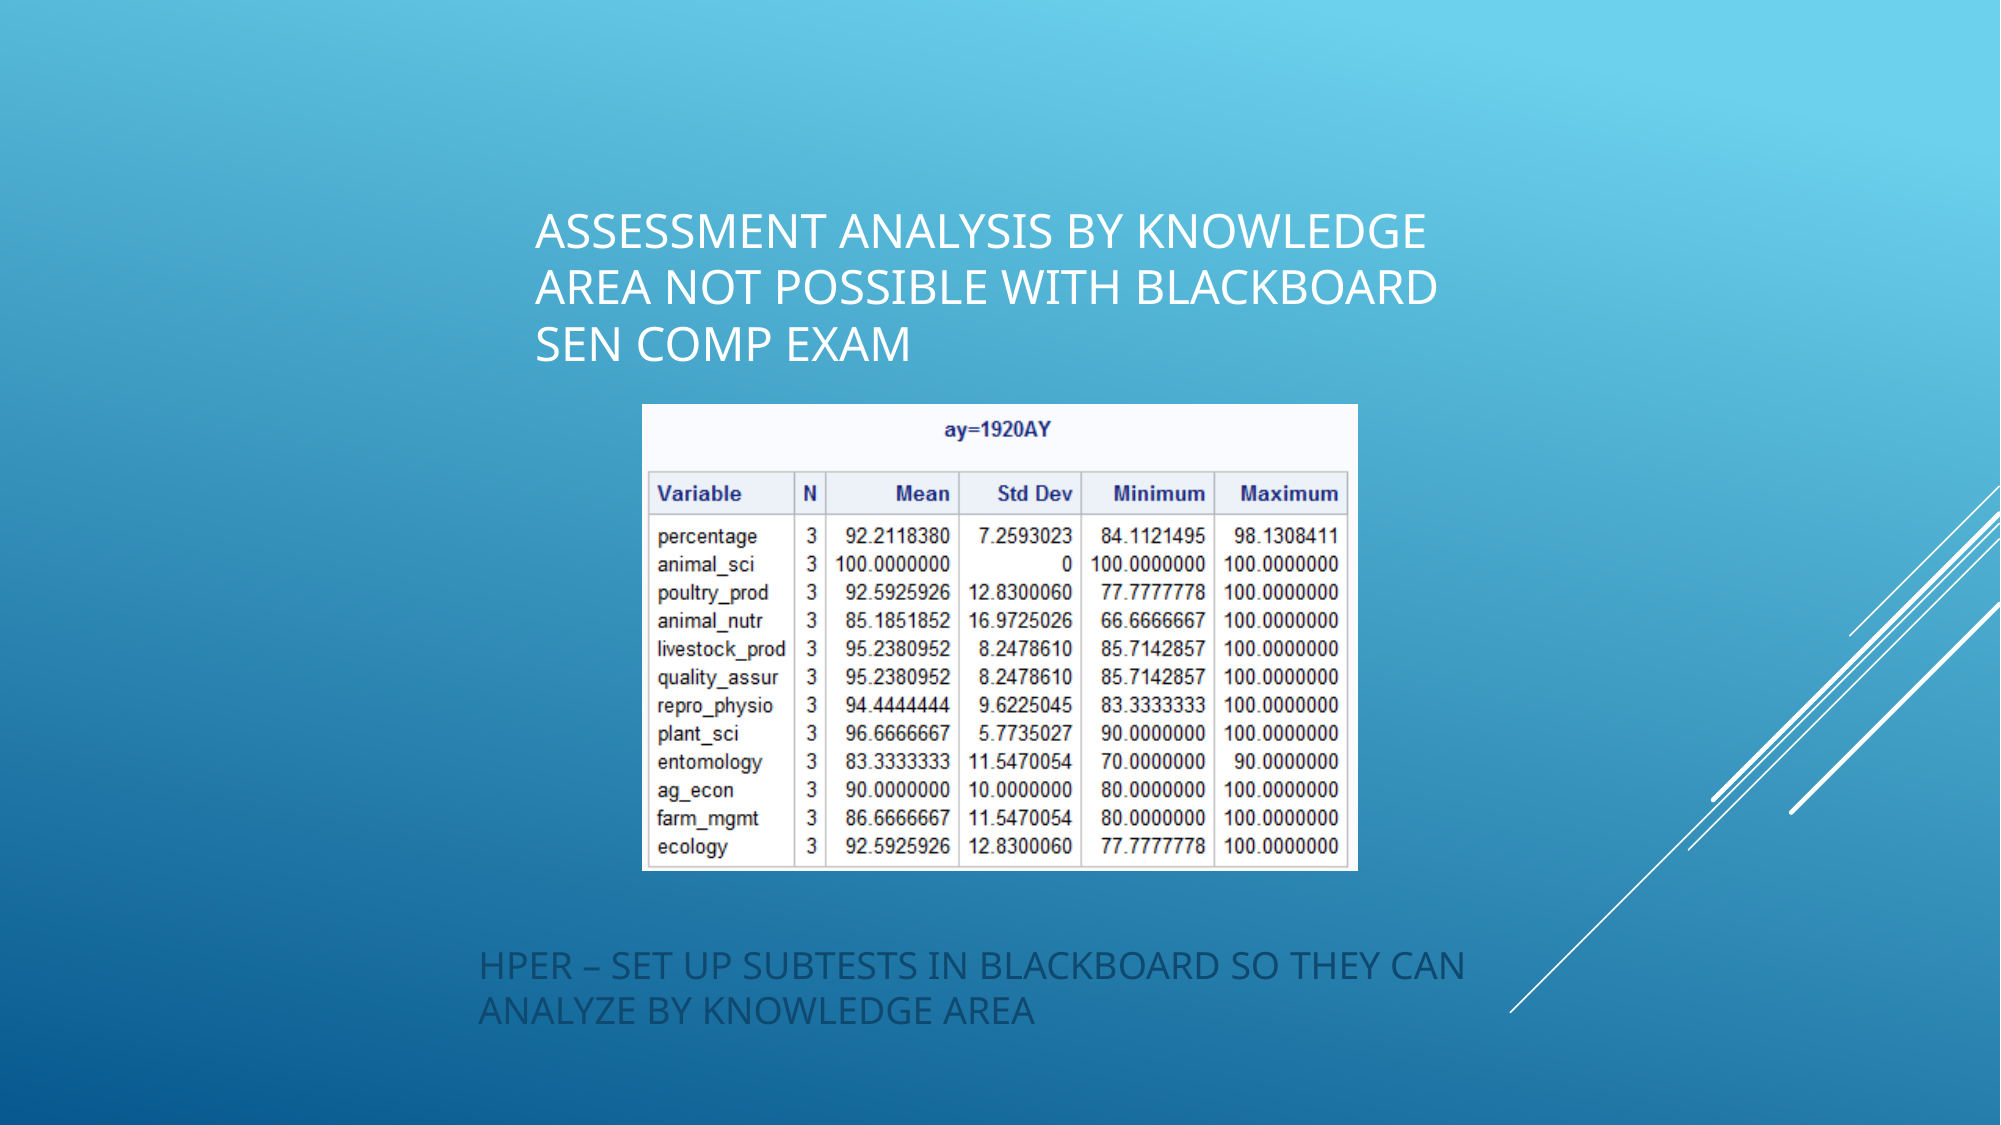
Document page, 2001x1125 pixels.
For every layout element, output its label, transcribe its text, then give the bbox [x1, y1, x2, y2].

list HPER – SET UP SUBTESTS IN BLACKBOARD SO THEY CAN ANALYZE BY KNOWLEDGE AREA [463, 934, 1565, 1064]
title Assessment Analysis by knowledge area not possible with blackboard sen comp exam [520, 190, 1508, 379]
picture [642, 404, 1358, 871]
